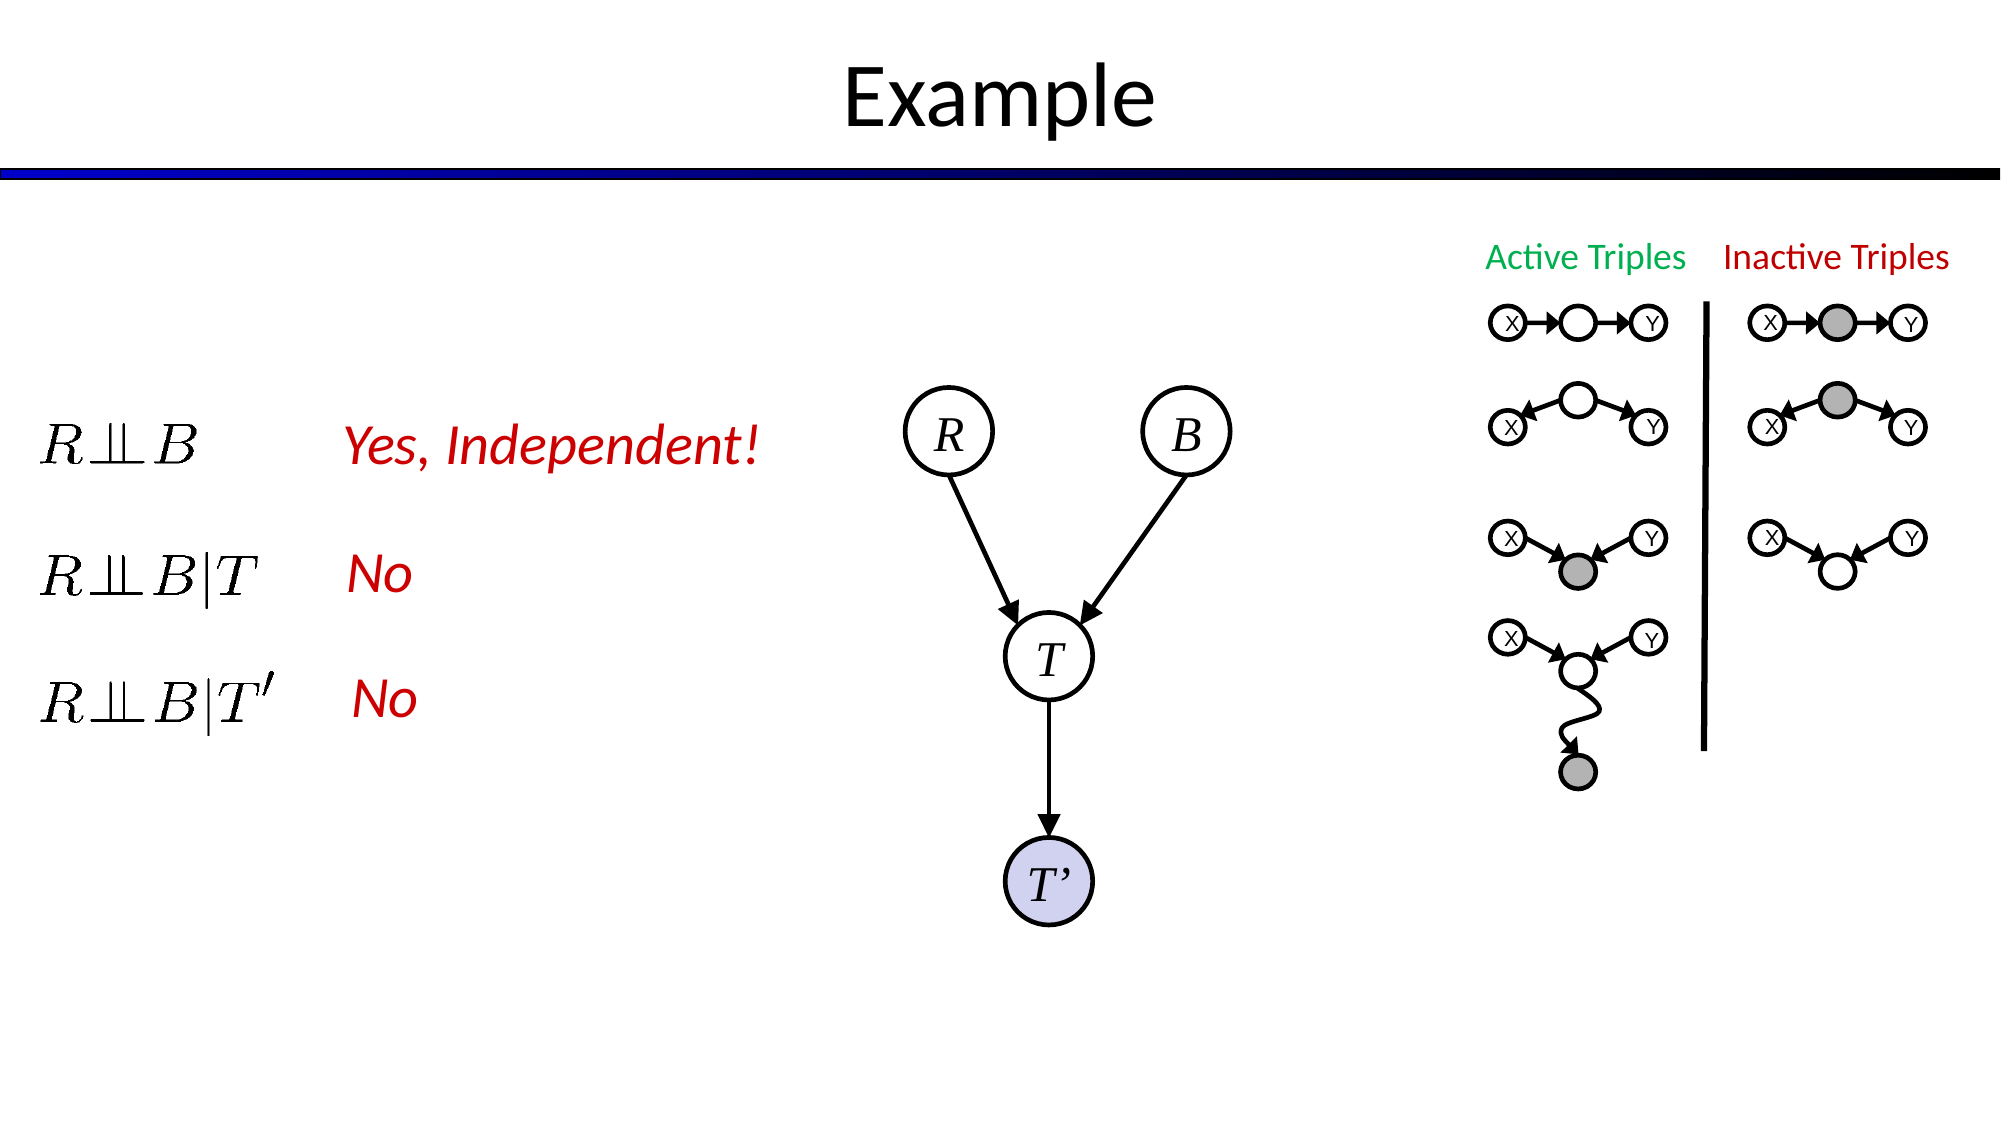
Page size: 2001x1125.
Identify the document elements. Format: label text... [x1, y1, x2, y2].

text_box Yes, Independent! [328, 398, 782, 484]
picture [38, 668, 275, 739]
title Example [0, 0, 2000, 184]
text_box No [331, 526, 786, 612]
text_box B [1142, 387, 1231, 475]
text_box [948, 477, 1019, 624]
text_box T’ [1005, 837, 1093, 925]
text_box No [336, 652, 791, 737]
picture [38, 549, 260, 611]
picture [37, 422, 199, 467]
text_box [1079, 477, 1187, 624]
text_box R [905, 387, 993, 475]
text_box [1470, 224, 1997, 790]
text_box T [1005, 612, 1093, 700]
